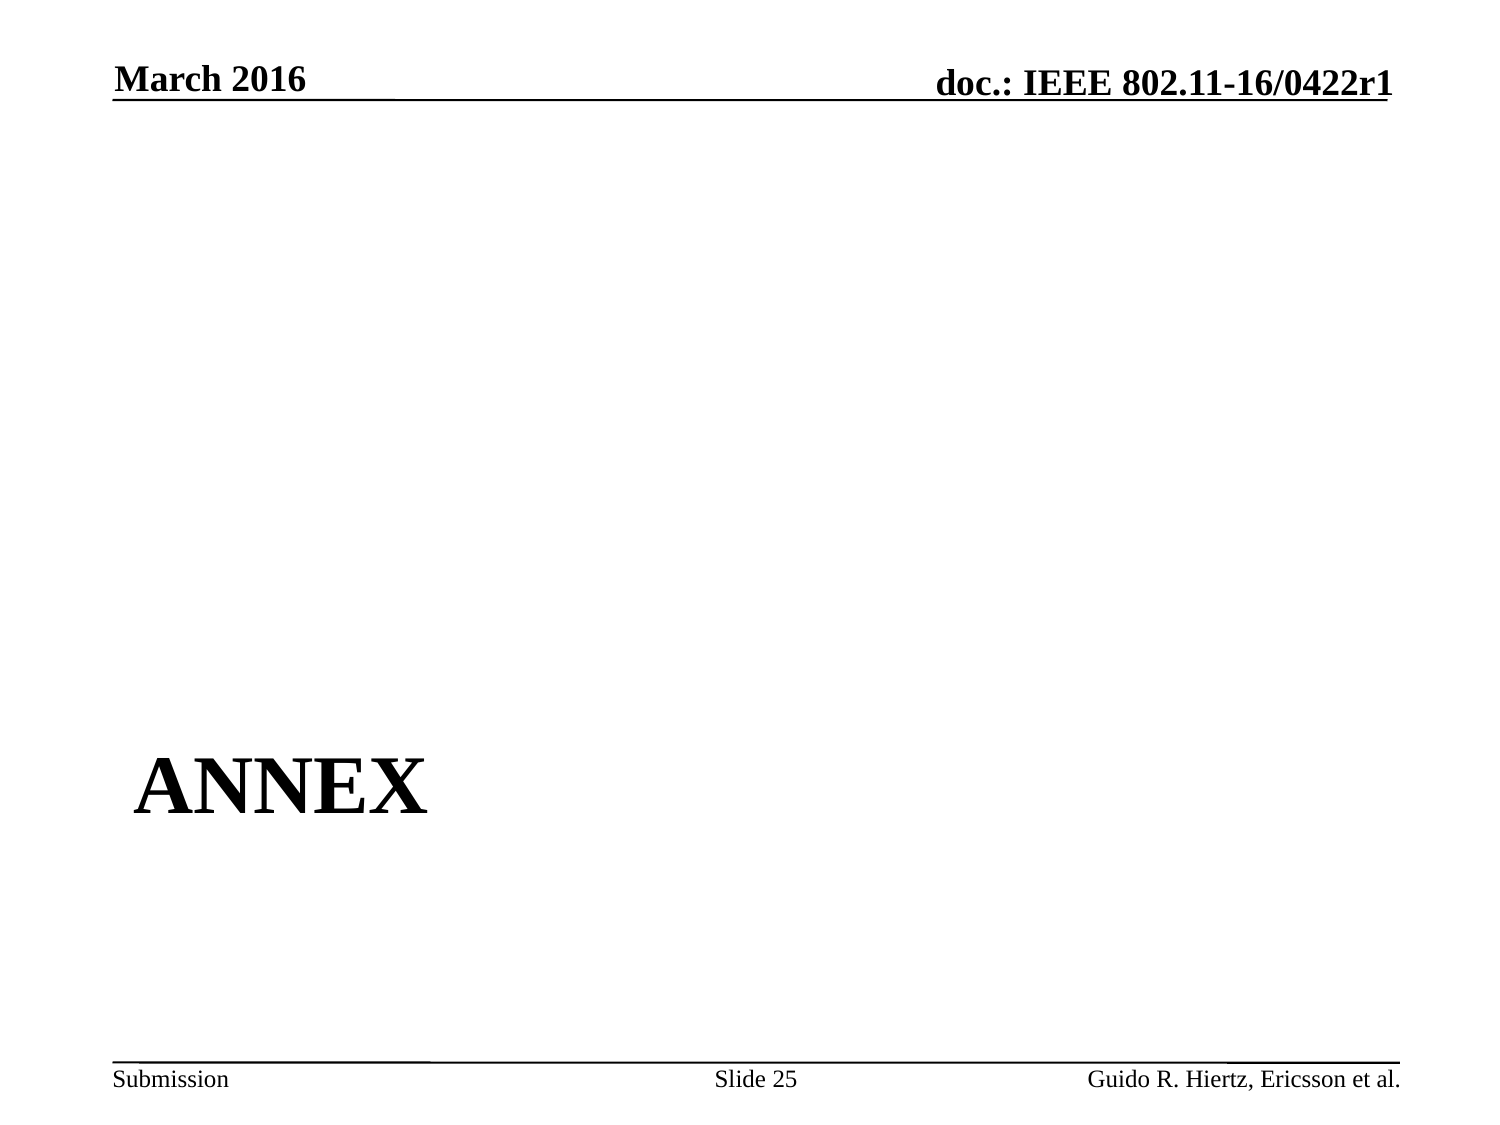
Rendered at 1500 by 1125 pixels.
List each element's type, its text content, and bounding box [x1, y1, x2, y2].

slide_number Slide 25 [712, 1061, 800, 1123]
footer Guido R. Hiertz, Ericsson et al. [878, 1061, 1402, 1093]
title Annex [118, 722, 1394, 947]
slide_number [114, 54, 423, 100]
